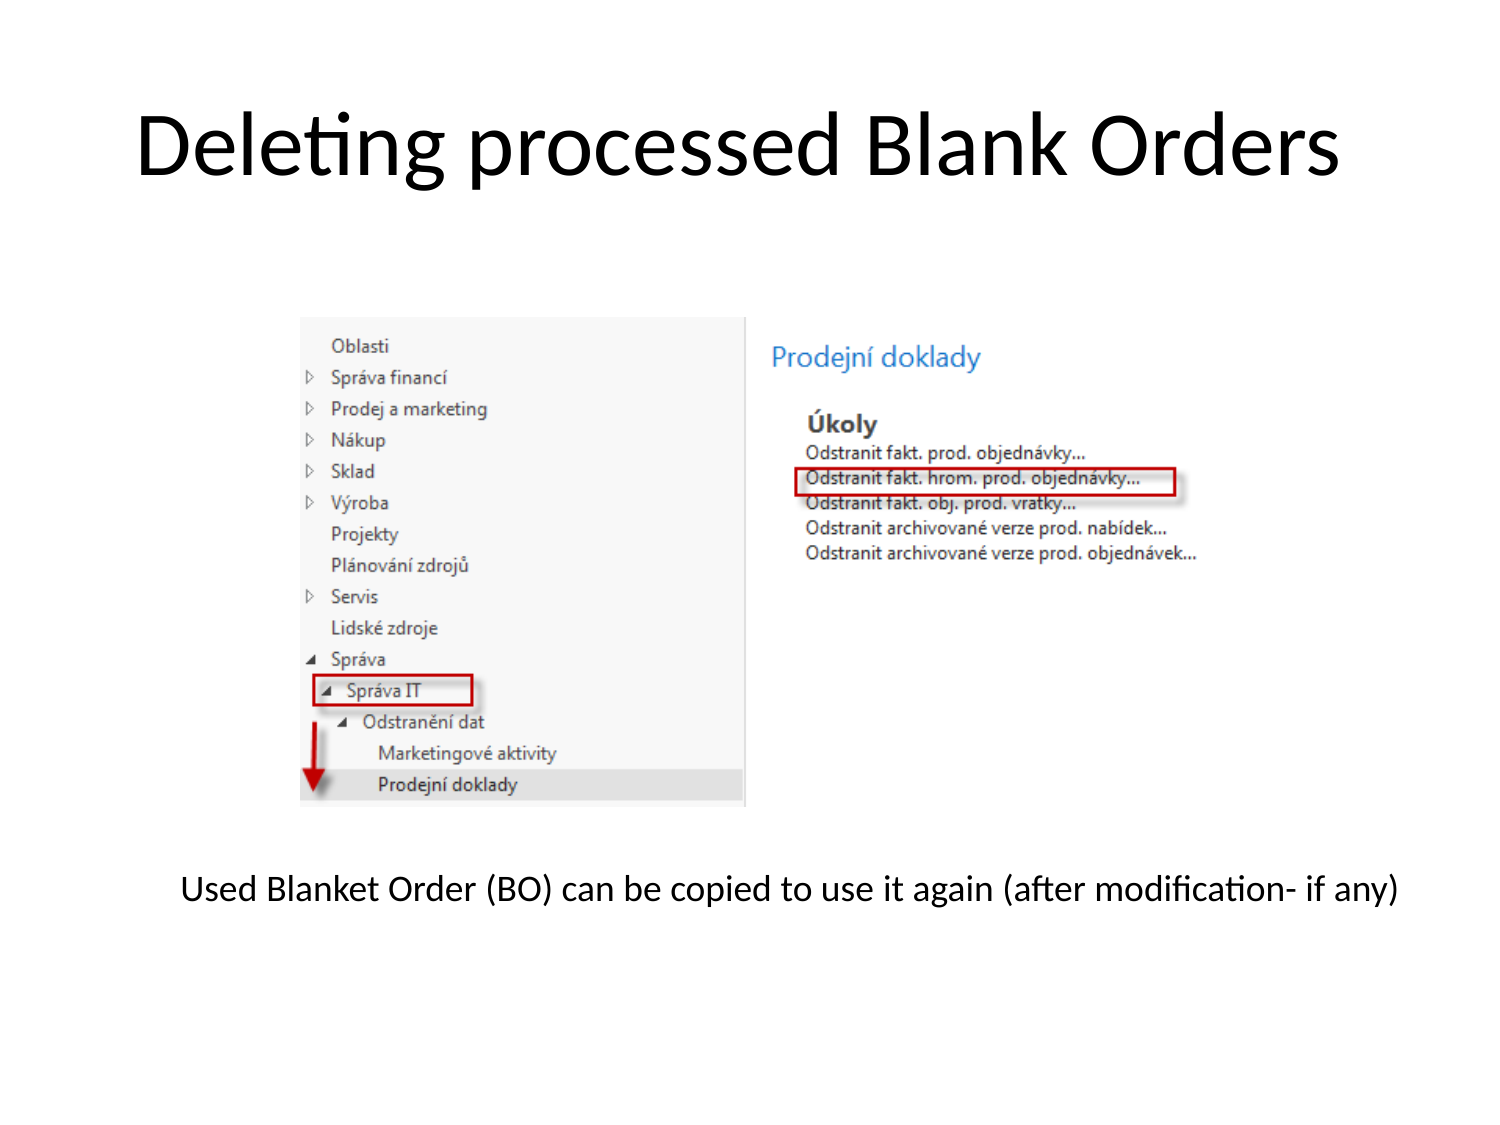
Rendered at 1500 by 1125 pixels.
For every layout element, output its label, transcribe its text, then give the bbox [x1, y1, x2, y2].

picture [300, 317, 1200, 808]
title Deleting processed Blank Orders [75, 45, 1425, 233]
text_box Used Blanket Order (BO) can be copied to use it again (after modification- if any) [165, 856, 1423, 916]
